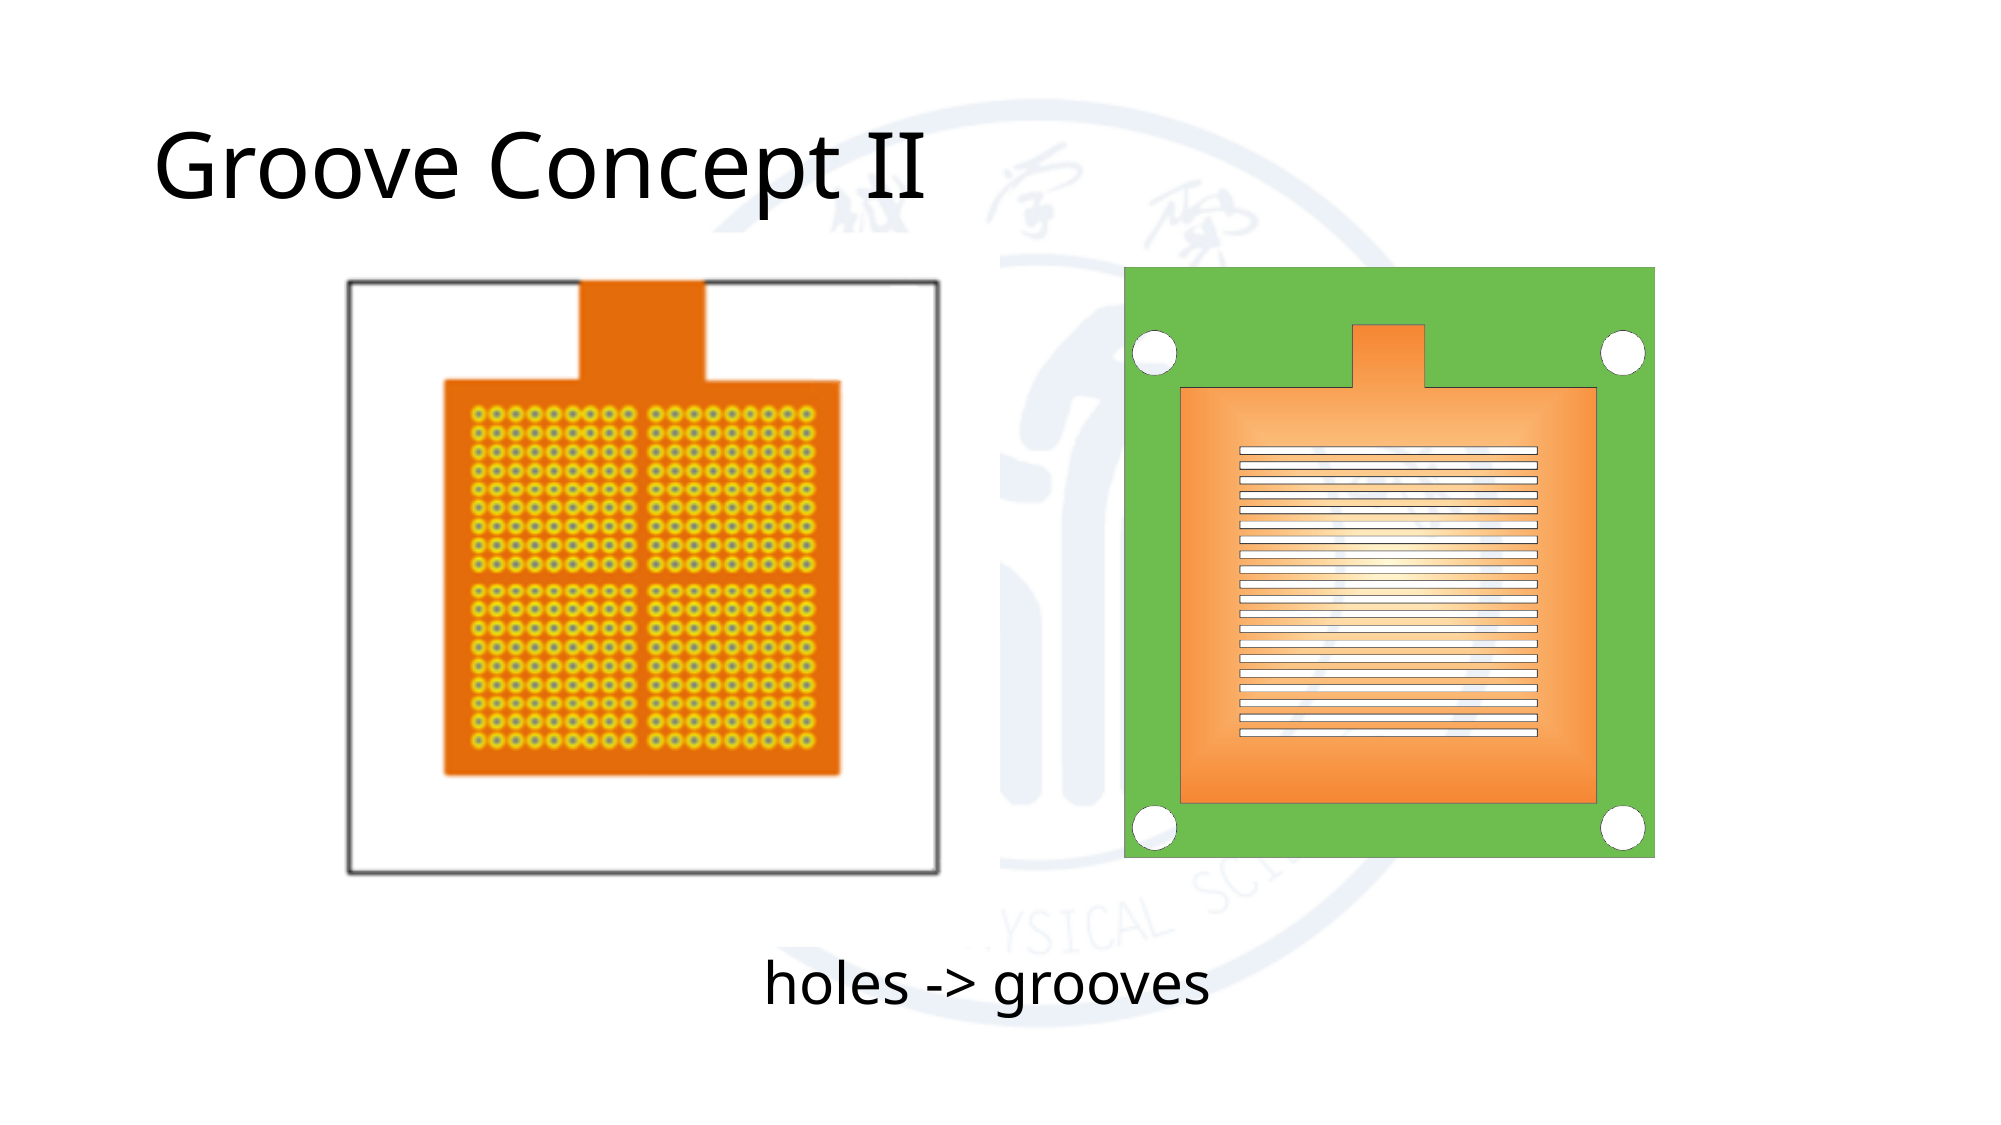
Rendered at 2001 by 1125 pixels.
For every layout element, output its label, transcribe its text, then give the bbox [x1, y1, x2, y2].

title Groove Concept II [137, 59, 1863, 278]
list holes -> grooves [748, 947, 1252, 1036]
picture [0, 0, 2001, 1125]
